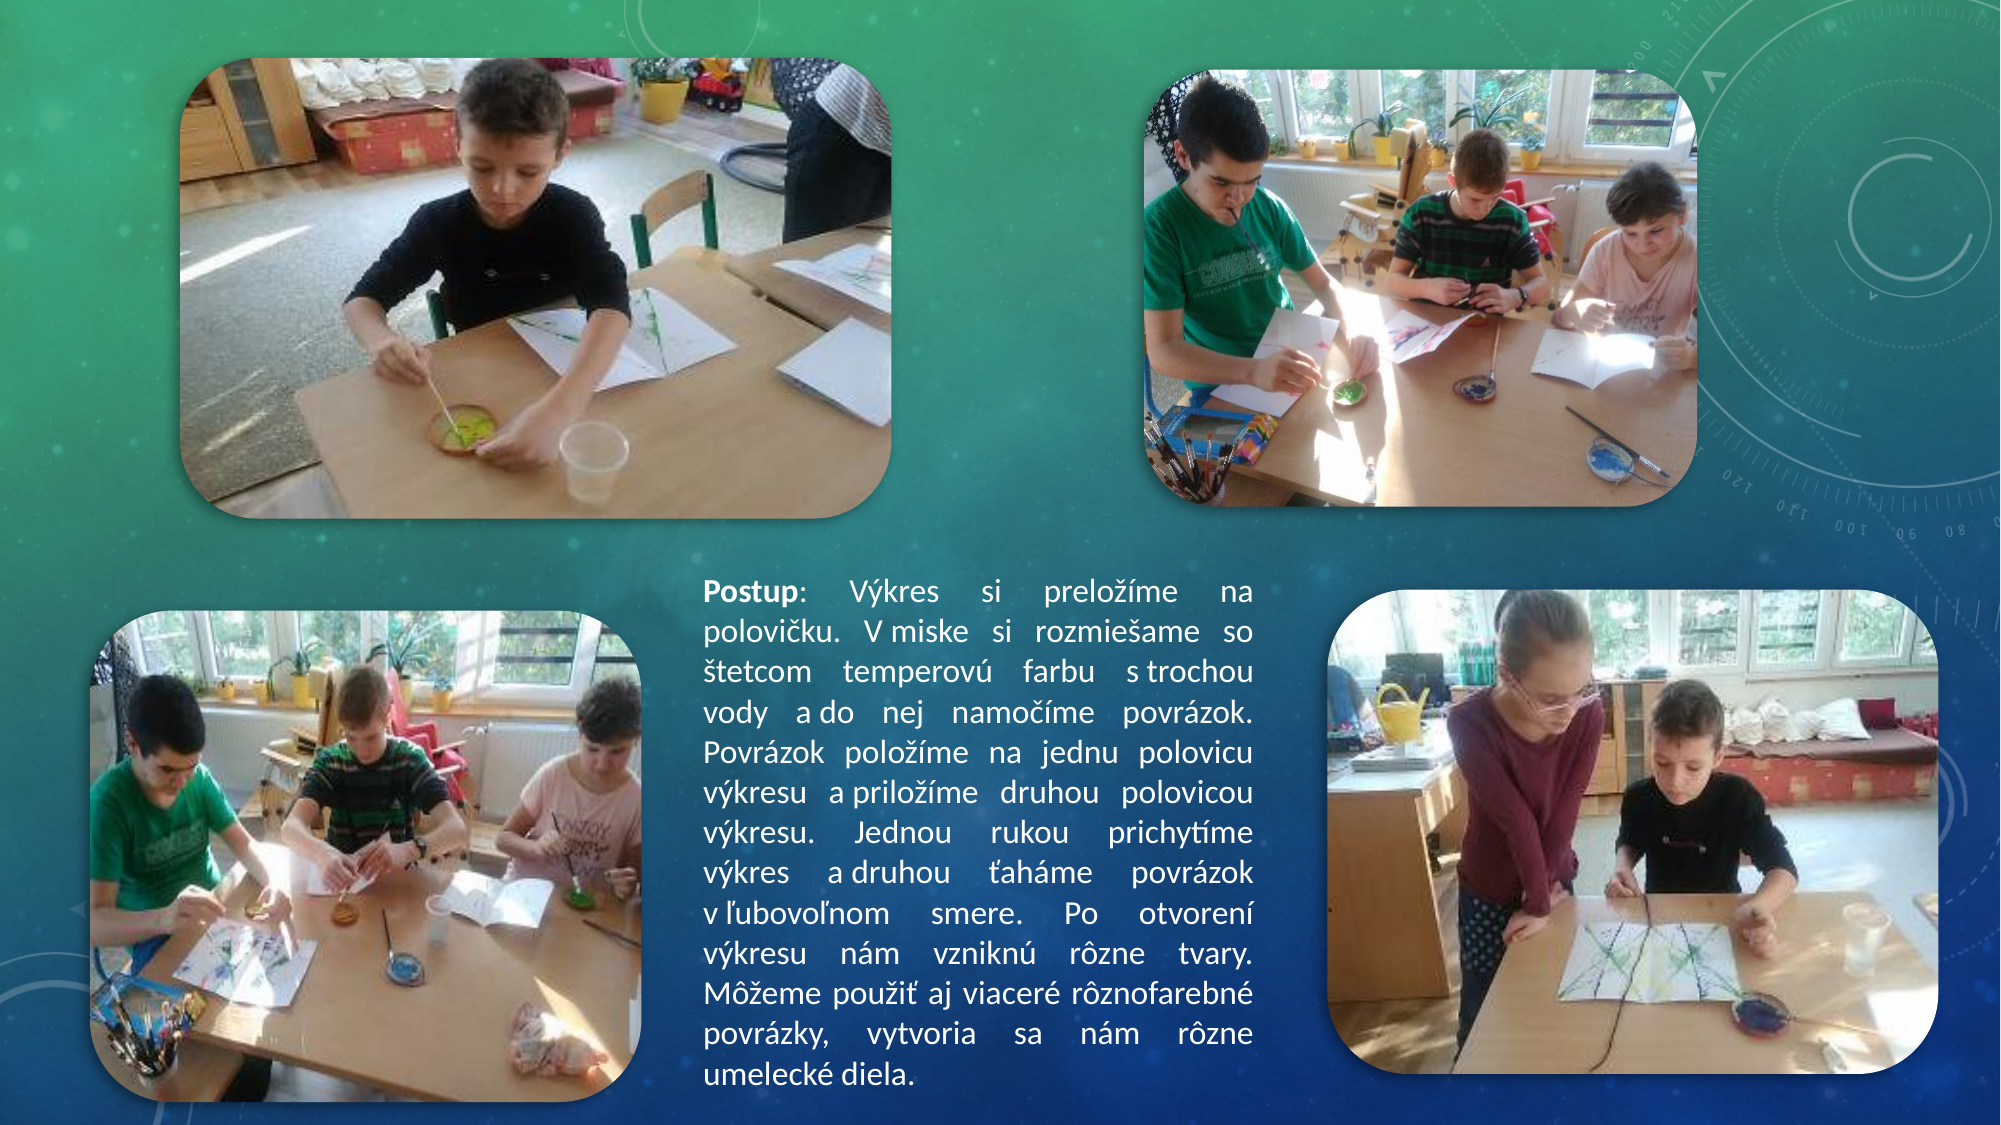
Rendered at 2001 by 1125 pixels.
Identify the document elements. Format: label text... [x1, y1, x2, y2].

list Postup: Výkres si preložíme na polovičku. V miske si rozmiešame so štetcom temperovú farbu s trochou vody a do nej namočíme povrázok. Povrázok položíme na jednu polovicu výkresu a priložíme druhou polovicou výkresu. Jednou rukou prichytíme výkres a druhou ťaháme povrázok v ľubovoľnom smere. Po otvorení výkresu nám vzniknú rôzne tvary. Môžeme použiť aj viaceré rôznofarebné povrázky, vytvoria sa nám rôzne umelecké diela. [688, 561, 1269, 1103]
picture [0, 0, 2001, 1125]
